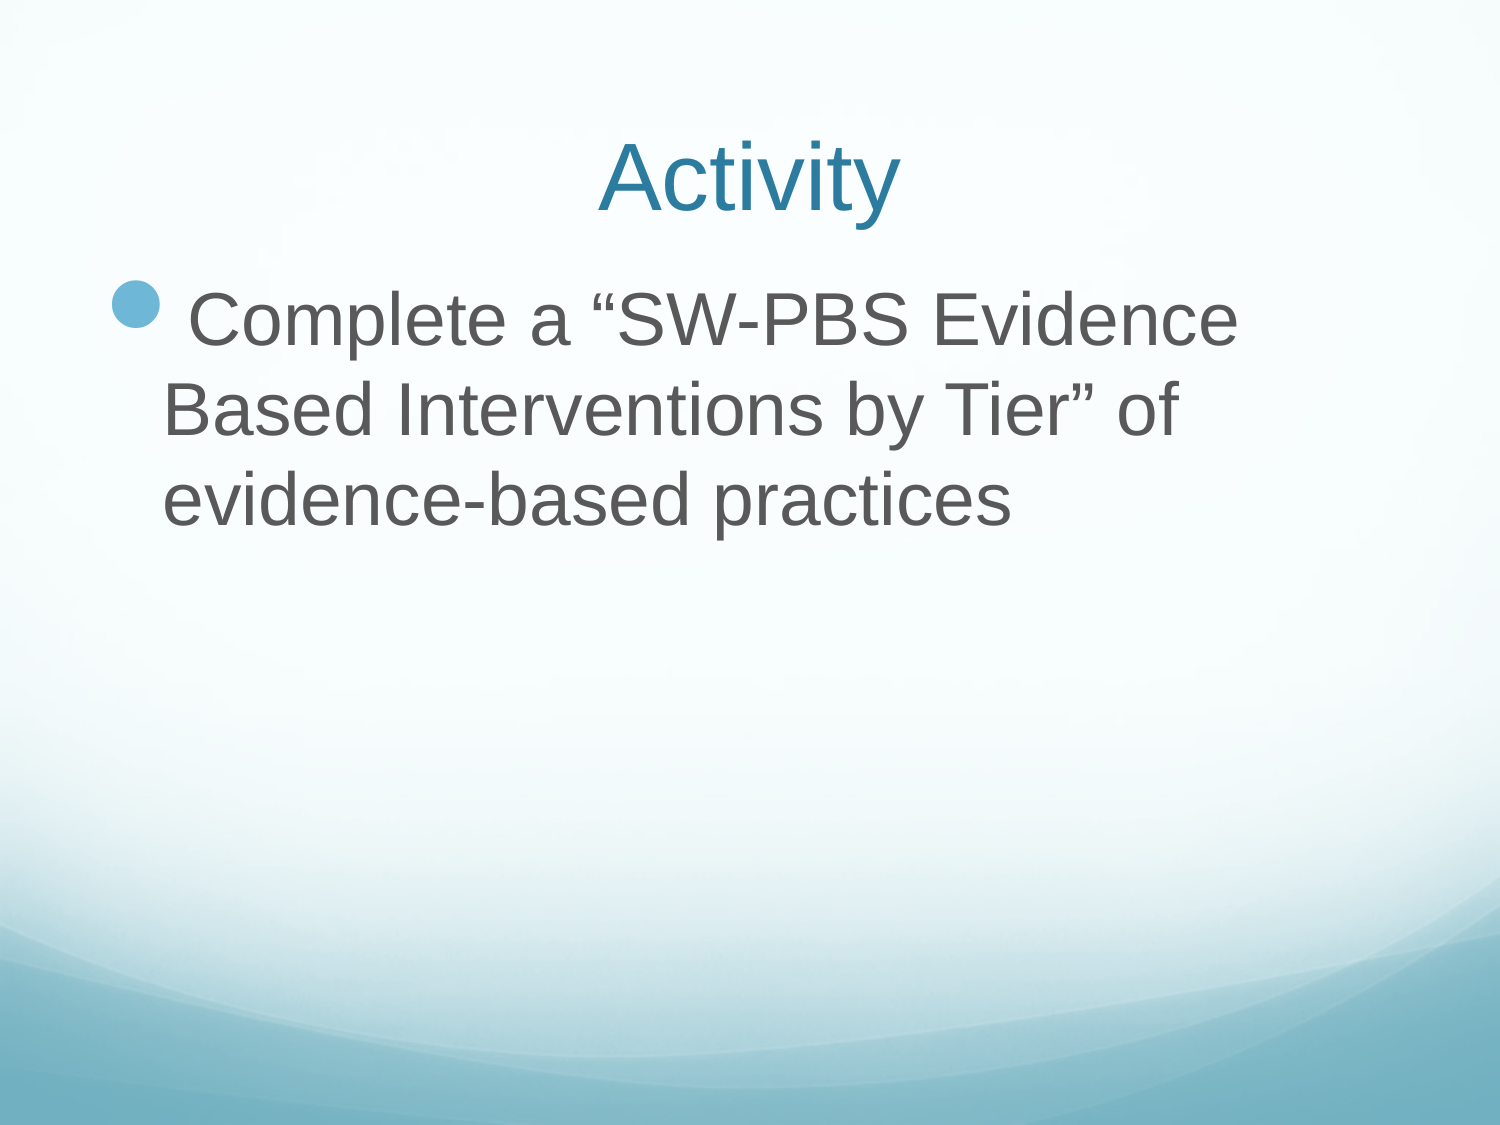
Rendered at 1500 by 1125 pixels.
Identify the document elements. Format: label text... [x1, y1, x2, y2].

title Activity [90, 17, 1410, 237]
list Complete a “SW-PBS Evidence Based Interventions by Tier” of evidence-based practices [90, 262, 1410, 975]
